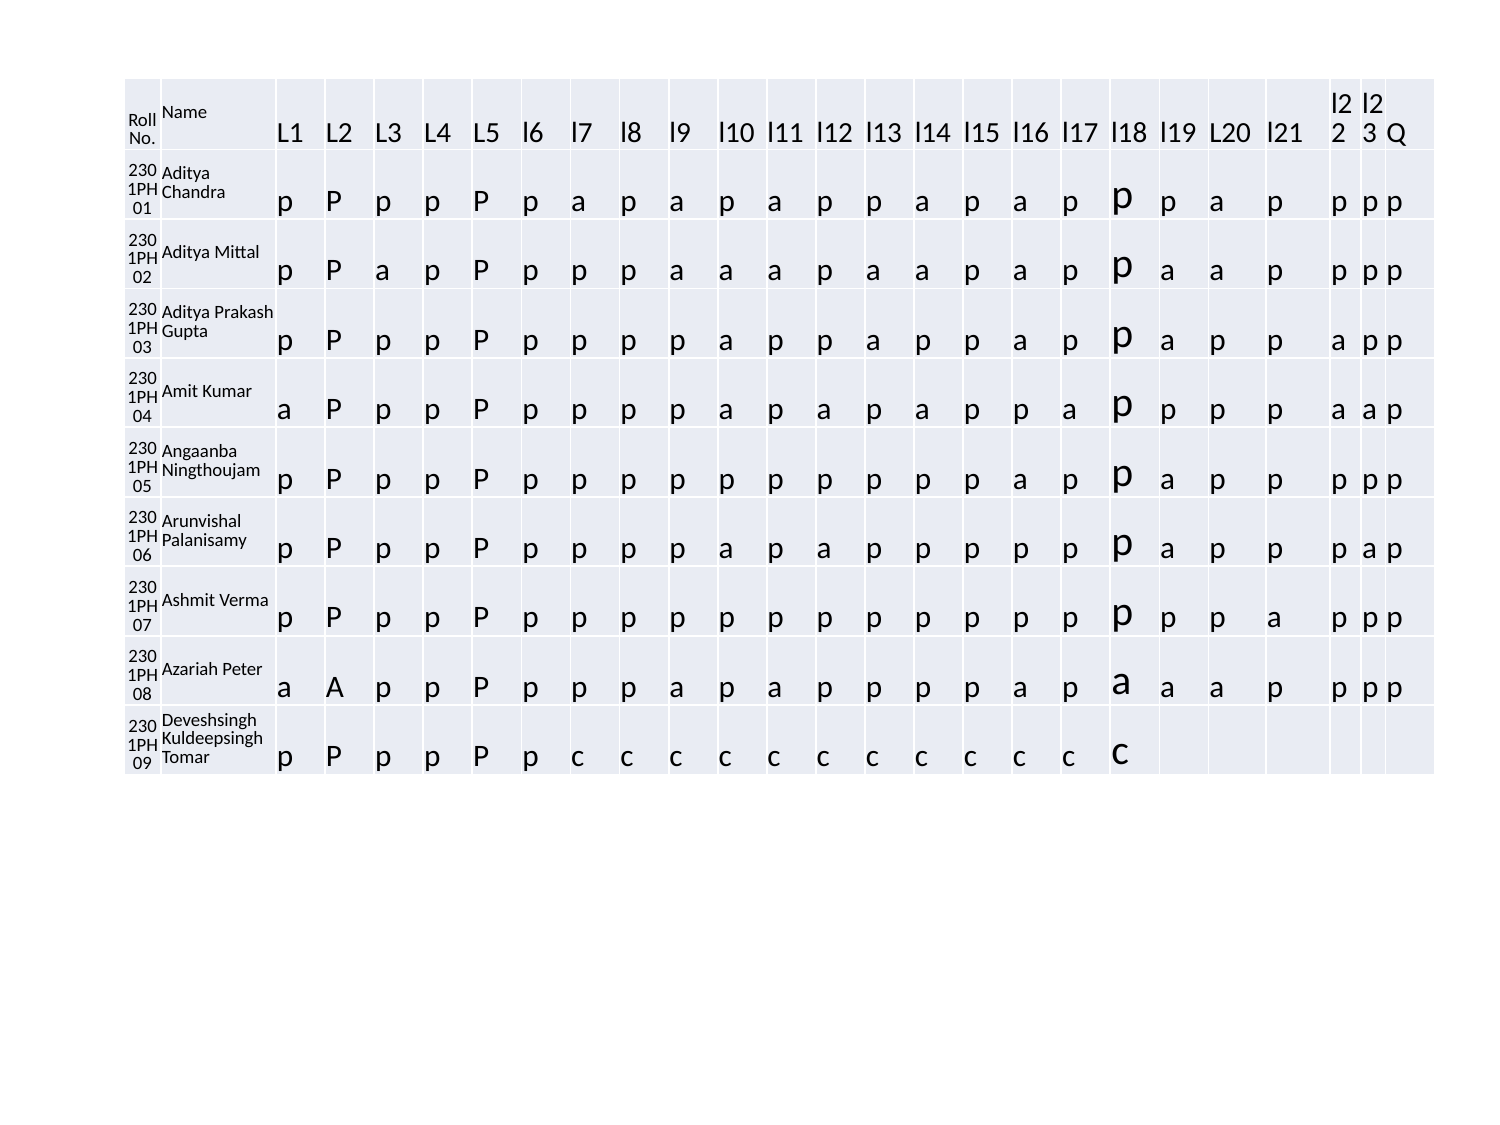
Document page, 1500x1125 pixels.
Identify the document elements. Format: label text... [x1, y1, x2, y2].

table_cell Aditya Prakash Gupta [162, 289, 275, 357]
table_cell P [473, 637, 521, 704]
table_cell p [522, 150, 570, 218]
table_cell a [1013, 637, 1060, 704]
table_cell p [1386, 567, 1434, 635]
table_header L20 [1209, 79, 1265, 149]
table_cell a [1160, 637, 1208, 704]
table_cell P [326, 706, 373, 774]
table_cell a [670, 220, 717, 288]
table_cell Aditya Chandra [162, 150, 275, 218]
table_cell a [817, 359, 864, 426]
table_cell a [1362, 498, 1385, 565]
table_header l17 [1062, 79, 1109, 149]
table_cell 2301PH08 [125, 637, 160, 704]
table_cell p [424, 220, 471, 288]
table_header L3 [375, 79, 422, 149]
table_cell p [375, 289, 422, 357]
table_cell 2301PH01 [125, 150, 160, 218]
table_cell a [1062, 359, 1109, 426]
table_header l10 [719, 79, 766, 149]
table_cell P [473, 220, 521, 288]
table_cell [1331, 706, 1360, 774]
table_cell p [571, 637, 619, 704]
table_header l8 [620, 79, 668, 149]
table_cell p [817, 220, 864, 288]
table_cell p [1331, 220, 1360, 288]
table_cell p [571, 498, 619, 565]
table_cell p [866, 150, 913, 218]
table_cell a [1331, 289, 1360, 357]
table_cell P [326, 220, 373, 288]
table_header Roll No. [125, 79, 160, 149]
table_header l23 [1362, 79, 1385, 149]
table_cell p [719, 150, 766, 218]
table_cell p [1362, 428, 1385, 496]
table_cell c [964, 706, 1011, 774]
table_cell p [817, 428, 864, 496]
table_cell p [375, 359, 422, 426]
table_cell p [522, 498, 570, 565]
table_cell c [620, 706, 668, 774]
table_cell p [964, 359, 1011, 426]
table_cell p [1362, 150, 1385, 218]
table_cell p [670, 359, 717, 426]
table_cell a [768, 637, 815, 704]
table_cell p [1267, 498, 1329, 565]
table_cell 2301PH06 [125, 498, 160, 565]
table_cell p [424, 289, 471, 357]
table_cell A [326, 637, 373, 704]
table_header Q [1386, 79, 1434, 149]
table_cell p [1331, 428, 1360, 496]
table_cell c [1062, 706, 1109, 774]
table_cell p [1111, 150, 1159, 218]
table_cell p [817, 150, 864, 218]
table_cell p [522, 567, 570, 635]
table_cell c [670, 706, 717, 774]
table_cell p [1386, 289, 1434, 357]
table_cell a [915, 359, 962, 426]
table_cell a [866, 220, 913, 288]
table_cell p [670, 498, 717, 565]
table_cell p [1362, 220, 1385, 288]
table_cell p [1062, 498, 1109, 565]
table_cell 2301PH07 [125, 567, 160, 635]
table_cell p [915, 498, 962, 565]
table_cell p [768, 567, 815, 635]
table_cell p [620, 428, 668, 496]
table_cell 2301PH04 [125, 359, 160, 426]
table_cell p [277, 150, 324, 218]
table_cell P [473, 706, 521, 774]
table_cell Azariah Peter [162, 637, 275, 704]
table_cell p [571, 567, 619, 635]
table_cell a [1267, 567, 1329, 635]
table_cell p [1331, 498, 1360, 565]
table_cell p [1111, 289, 1159, 357]
table_cell p [817, 289, 864, 357]
table_cell p [522, 637, 570, 704]
table_cell p [1386, 428, 1434, 496]
table_cell p [522, 706, 570, 774]
table_cell p [1386, 637, 1434, 704]
table_header l15 [964, 79, 1011, 149]
table_cell p [915, 289, 962, 357]
table_cell p [522, 289, 570, 357]
table_cell p [277, 220, 324, 288]
table_header L4 [424, 79, 471, 149]
table_cell p [1062, 150, 1109, 218]
table_cell [1362, 706, 1385, 774]
table_cell p [375, 150, 422, 218]
table_cell p [620, 359, 668, 426]
table_cell p [277, 567, 324, 635]
table_cell a [1362, 359, 1385, 426]
table_header l14 [915, 79, 962, 149]
table_cell a [719, 289, 766, 357]
table_cell Ashmit Verma [162, 567, 275, 635]
table_cell p [915, 567, 962, 635]
table_cell p [1160, 567, 1208, 635]
table_cell p [1111, 567, 1159, 635]
table_header l6 [522, 79, 570, 149]
table_cell P [326, 498, 373, 565]
table_cell p [1331, 150, 1360, 218]
table_cell p [1209, 498, 1265, 565]
table_cell p [571, 289, 619, 357]
table_cell p [277, 428, 324, 496]
table_cell p [571, 428, 619, 496]
table_cell P [326, 289, 373, 357]
table_cell p [1386, 150, 1434, 218]
table_cell p [1160, 359, 1208, 426]
table_cell p [424, 567, 471, 635]
table_cell p [375, 567, 422, 635]
table_cell p [1111, 220, 1159, 288]
table_cell p [1111, 498, 1159, 565]
table_cell a [571, 150, 619, 218]
table_cell p [1062, 567, 1109, 635]
table_cell p [866, 637, 913, 704]
table_cell a [915, 150, 962, 218]
table_cell a [1013, 150, 1060, 218]
table_cell c [866, 706, 913, 774]
table_cell p [1362, 289, 1385, 357]
table_cell p [1013, 567, 1060, 635]
table_cell c [768, 706, 815, 774]
table_header l18 [1111, 79, 1159, 149]
table_cell a [915, 220, 962, 288]
table_cell p [768, 498, 815, 565]
table_cell p [719, 428, 766, 496]
table_cell a [1160, 498, 1208, 565]
table_cell p [277, 289, 324, 357]
table_cell p [1267, 359, 1329, 426]
table_cell a [277, 359, 324, 426]
table_cell a [1160, 289, 1208, 357]
table_cell 2301PH09 [125, 706, 160, 774]
table_cell p [1209, 428, 1265, 496]
table_cell a [866, 289, 913, 357]
table_cell p [915, 637, 962, 704]
table_cell c [915, 706, 962, 774]
table_header l13 [866, 79, 913, 149]
table_cell p [1267, 289, 1329, 357]
table_cell p [1209, 359, 1265, 426]
table_cell 2301PH03 [125, 289, 160, 357]
table_cell p [964, 220, 1011, 288]
table_cell p [522, 428, 570, 496]
table_cell [1209, 706, 1265, 774]
table_cell p [620, 567, 668, 635]
table_header L2 [326, 79, 373, 149]
table_cell P [473, 359, 521, 426]
table_cell Aditya Mittal [162, 220, 275, 288]
table_cell p [424, 359, 471, 426]
table_cell [1386, 706, 1434, 774]
table_cell p [1267, 150, 1329, 218]
table_cell c [1013, 706, 1060, 774]
table_cell p [1386, 359, 1434, 426]
table_cell a [670, 150, 717, 218]
table_cell a [375, 220, 422, 288]
table_cell p [964, 289, 1011, 357]
table_cell P [326, 359, 373, 426]
table_cell a [1013, 289, 1060, 357]
table_cell a [719, 359, 766, 426]
table_cell P [473, 498, 521, 565]
table_cell p [964, 567, 1011, 635]
table_cell p [1386, 498, 1434, 565]
table_cell a [768, 150, 815, 218]
table_cell Arunvishal Palanisamy [162, 498, 275, 565]
table_cell [1267, 706, 1329, 774]
table_cell Amit Kumar [162, 359, 275, 426]
table_cell p [424, 706, 471, 774]
table_cell p [1062, 637, 1109, 704]
table_cell p [375, 706, 422, 774]
table_cell p [866, 567, 913, 635]
table_cell p [1362, 567, 1385, 635]
table_cell a [1209, 150, 1265, 218]
table_cell p [964, 150, 1011, 218]
table_cell p [571, 359, 619, 426]
table_cell p [915, 428, 962, 496]
table_cell p [1267, 220, 1329, 288]
table_cell a [817, 498, 864, 565]
table_cell p [1013, 359, 1060, 426]
table_cell P [473, 150, 521, 218]
table_cell p [670, 428, 717, 496]
table_header l16 [1013, 79, 1060, 149]
table_cell c [817, 706, 864, 774]
table_cell [1160, 706, 1208, 774]
table_cell p [375, 637, 422, 704]
table_cell p [1160, 150, 1208, 218]
table_cell a [1160, 428, 1208, 496]
table_cell p [719, 567, 766, 635]
table_cell p [277, 706, 324, 774]
table_cell a [1013, 428, 1060, 496]
table_header l7 [571, 79, 619, 149]
table_cell p [768, 359, 815, 426]
table_cell 2301PH05 [125, 428, 160, 496]
table_cell p [375, 428, 422, 496]
table_cell p [571, 220, 619, 288]
table_header l9 [670, 79, 717, 149]
table_cell p [817, 637, 864, 704]
table_cell p [1062, 289, 1109, 357]
table_cell p [1267, 637, 1329, 704]
table_cell p [620, 637, 668, 704]
table_cell p [866, 428, 913, 496]
table_cell p [522, 359, 570, 426]
table_header l21 [1267, 79, 1329, 149]
table_cell 2301PH02 [125, 220, 160, 288]
table_cell p [375, 498, 422, 565]
table_cell a [277, 637, 324, 704]
table_header l22 [1331, 79, 1360, 149]
table_cell p [522, 220, 570, 288]
table_cell p [620, 498, 668, 565]
table_cell p [1386, 220, 1434, 288]
table_cell p [1267, 428, 1329, 496]
table_cell P [326, 567, 373, 635]
table_cell P [473, 567, 521, 635]
table_cell a [1209, 637, 1265, 704]
table_header L5 [473, 79, 521, 149]
table_cell c [1111, 706, 1159, 774]
table_cell p [620, 220, 668, 288]
table_cell a [719, 220, 766, 288]
table_cell a [768, 220, 815, 288]
table_cell p [964, 637, 1011, 704]
table_cell p [866, 359, 913, 426]
table_cell p [424, 428, 471, 496]
table_cell a [1209, 220, 1265, 288]
table_cell p [964, 428, 1011, 496]
table_cell p [866, 498, 913, 565]
table_cell p [424, 498, 471, 565]
table_cell p [1362, 637, 1385, 704]
table_cell P [326, 150, 373, 218]
table_cell a [1331, 359, 1360, 426]
table_cell p [670, 567, 717, 635]
table_cell a [1013, 220, 1060, 288]
table_cell a [719, 498, 766, 565]
table_cell a [1160, 220, 1208, 288]
table_cell P [326, 428, 373, 496]
table_cell p [1209, 289, 1265, 357]
table_cell p [1331, 637, 1360, 704]
table_cell p [1111, 359, 1159, 426]
table_cell Deveshsingh Kuldeepsingh Tomar [162, 706, 275, 774]
table_cell p [620, 289, 668, 357]
table_cell p [424, 637, 471, 704]
table_cell Angaanba Ningthoujam [162, 428, 275, 496]
table_cell p [1062, 220, 1109, 288]
table_cell p [719, 637, 766, 704]
table_cell p [424, 150, 471, 218]
table_cell p [1111, 428, 1159, 496]
table_cell p [768, 289, 815, 357]
table_cell p [964, 498, 1011, 565]
table_cell a [1111, 637, 1159, 704]
table_header L1 [277, 79, 324, 149]
table_cell p [277, 498, 324, 565]
table_cell p [670, 289, 717, 357]
table_cell p [1062, 428, 1109, 496]
table_cell p [620, 150, 668, 218]
table_cell P [473, 428, 521, 496]
table_header l12 [817, 79, 864, 149]
table_header Name [162, 79, 275, 149]
table_cell c [719, 706, 766, 774]
table_header l11 [768, 79, 815, 149]
table_cell c [571, 706, 619, 774]
table_header l19 [1160, 79, 1208, 149]
table_cell P [473, 289, 521, 357]
table_cell p [1209, 567, 1265, 635]
table_cell p [1013, 498, 1060, 565]
table_cell p [817, 567, 864, 635]
table_cell p [768, 428, 815, 496]
table_cell p [1331, 567, 1360, 635]
table_cell a [670, 637, 717, 704]
